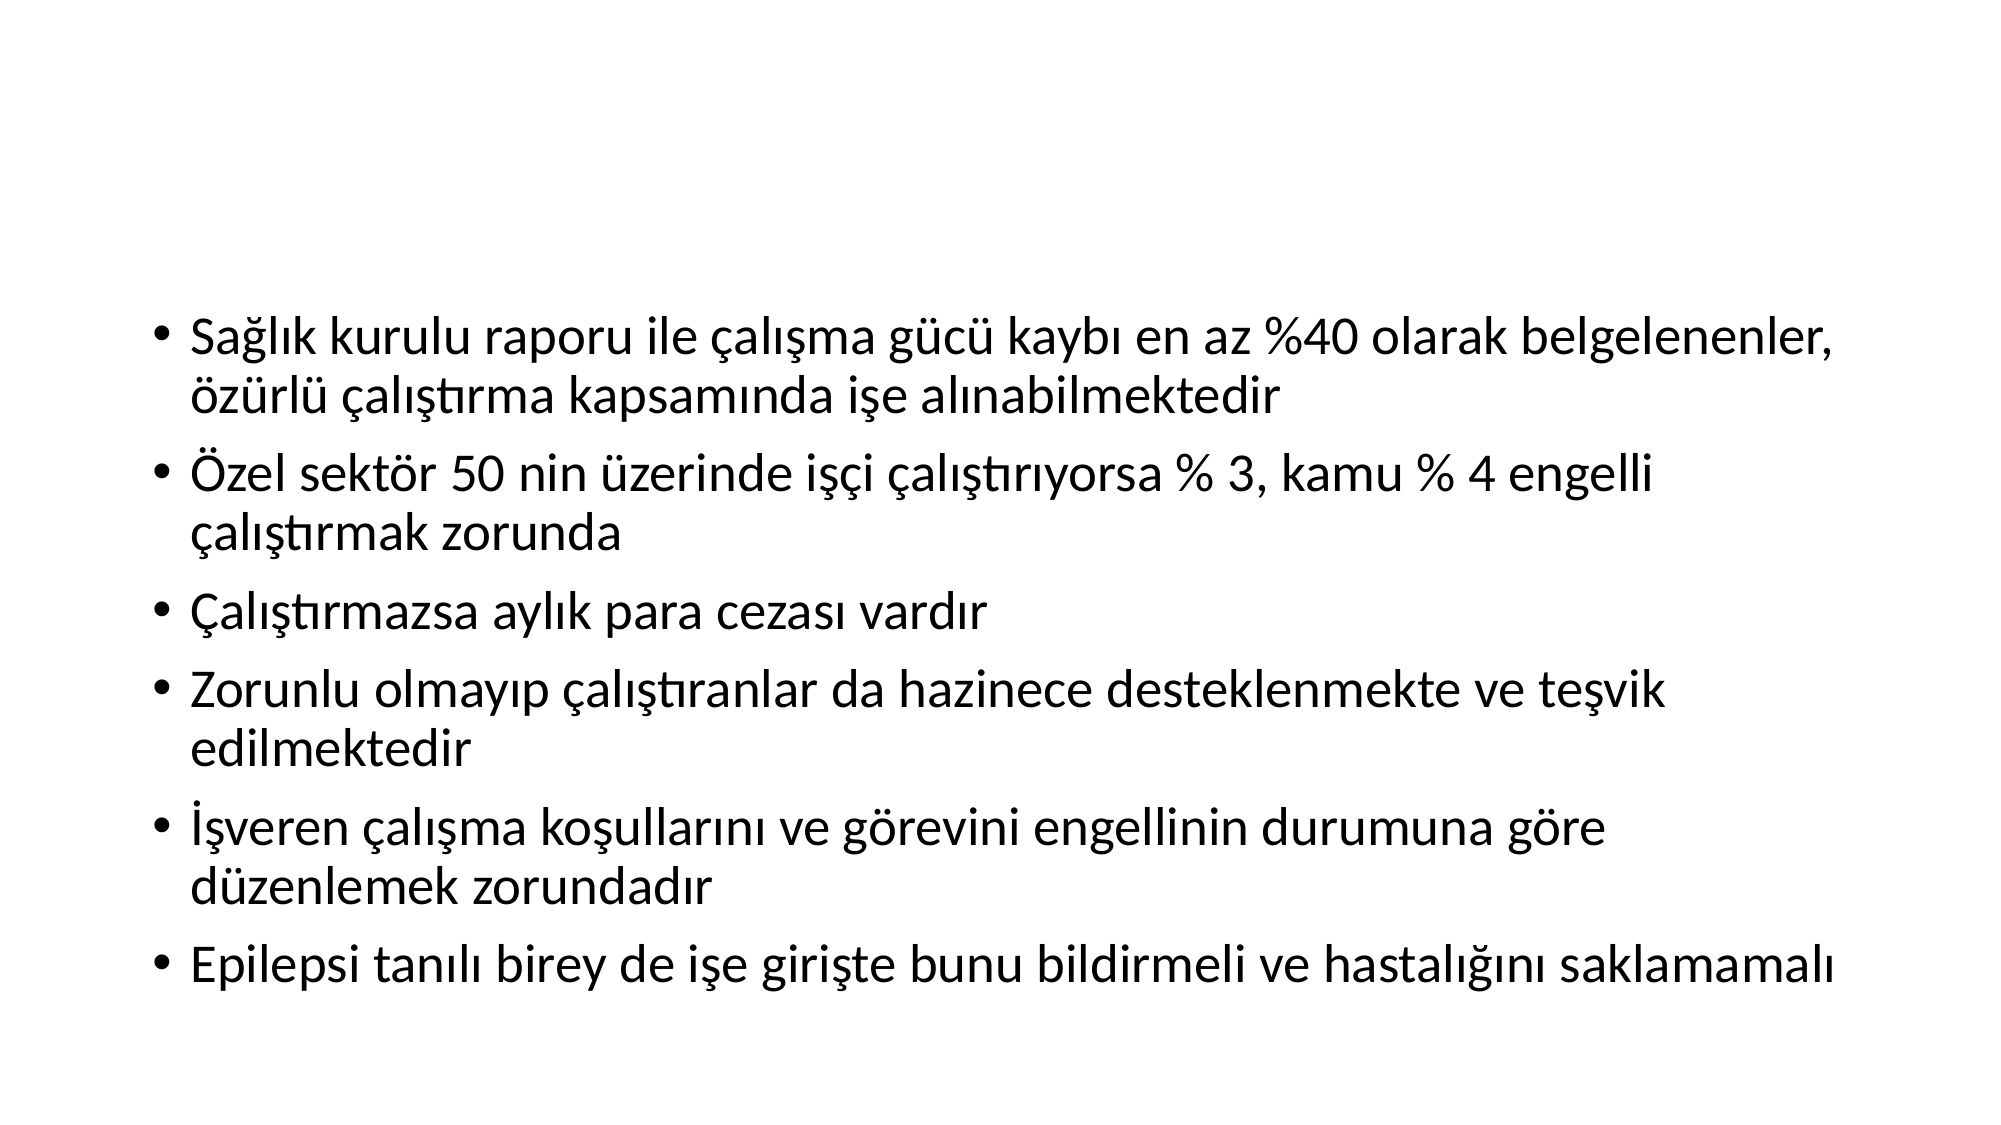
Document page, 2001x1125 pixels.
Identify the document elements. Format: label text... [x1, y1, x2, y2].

list Sağlık kurulu raporu ile çalışma gücü kaybı en az %40 olarak belgelenenler, özürlü çalıştırma kapsamında işe alınabilmektedir Özel sektör 50 nin üzerinde işçi çalıştırıyorsa % 3, kamu % 4 engelli çalıştırmak zorunda Çalıştırmazsa aylık para cezası vardır Zorunlu olmayıp çalıştıranlar da hazinece desteklenmekte ve teşvik edilmektedir İşveren çalışma koşullarını ve görevini engellinin durumuna göre düzenlemek zorundadır Epilepsi tanılı birey de işe girişte bunu bildirmeli ve hastalığını saklamamalı [137, 299, 1863, 1014]
